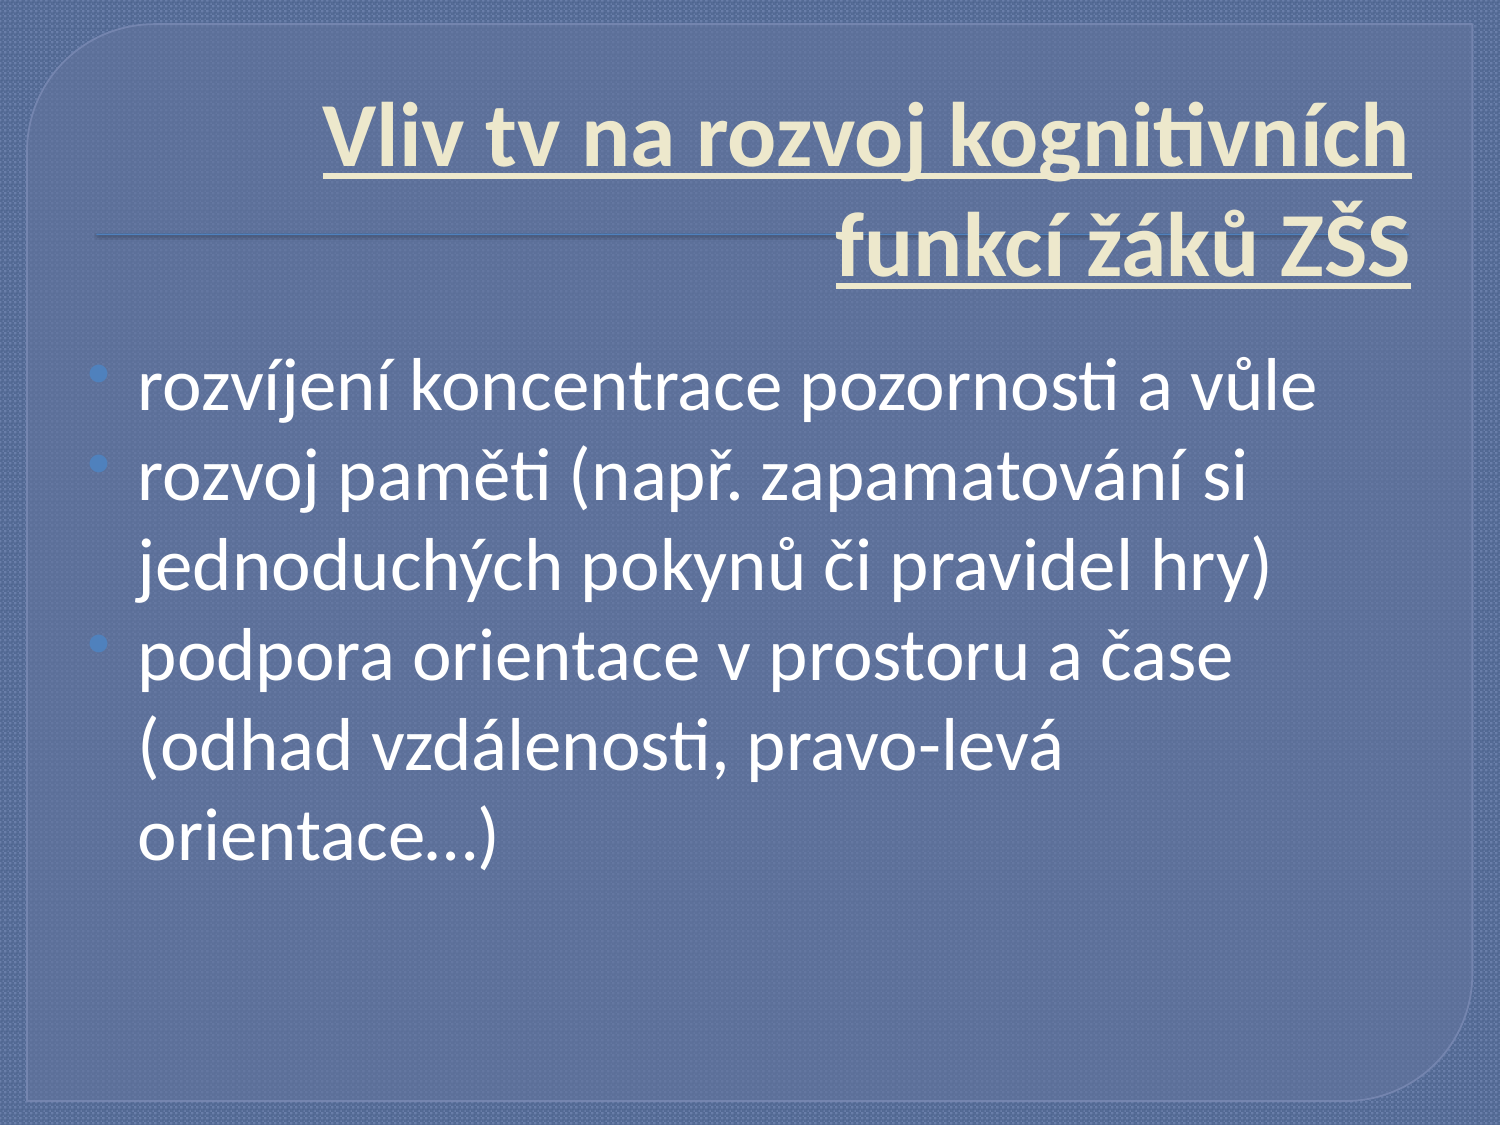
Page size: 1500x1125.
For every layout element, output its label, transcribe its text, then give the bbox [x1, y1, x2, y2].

title Vliv tv na rozvoj kognitivních funkcí žáků ZŠS [76, 54, 1427, 303]
list rozvíjení koncentrace pozornosti a vůle rozvoj paměti (např. zapamatování si jednoduchých pokynů či pravidel hry) podpora orientace v prostoru a čase (odhad vzdálenosti, pravo-levá orientace…) [75, 327, 1425, 1071]
